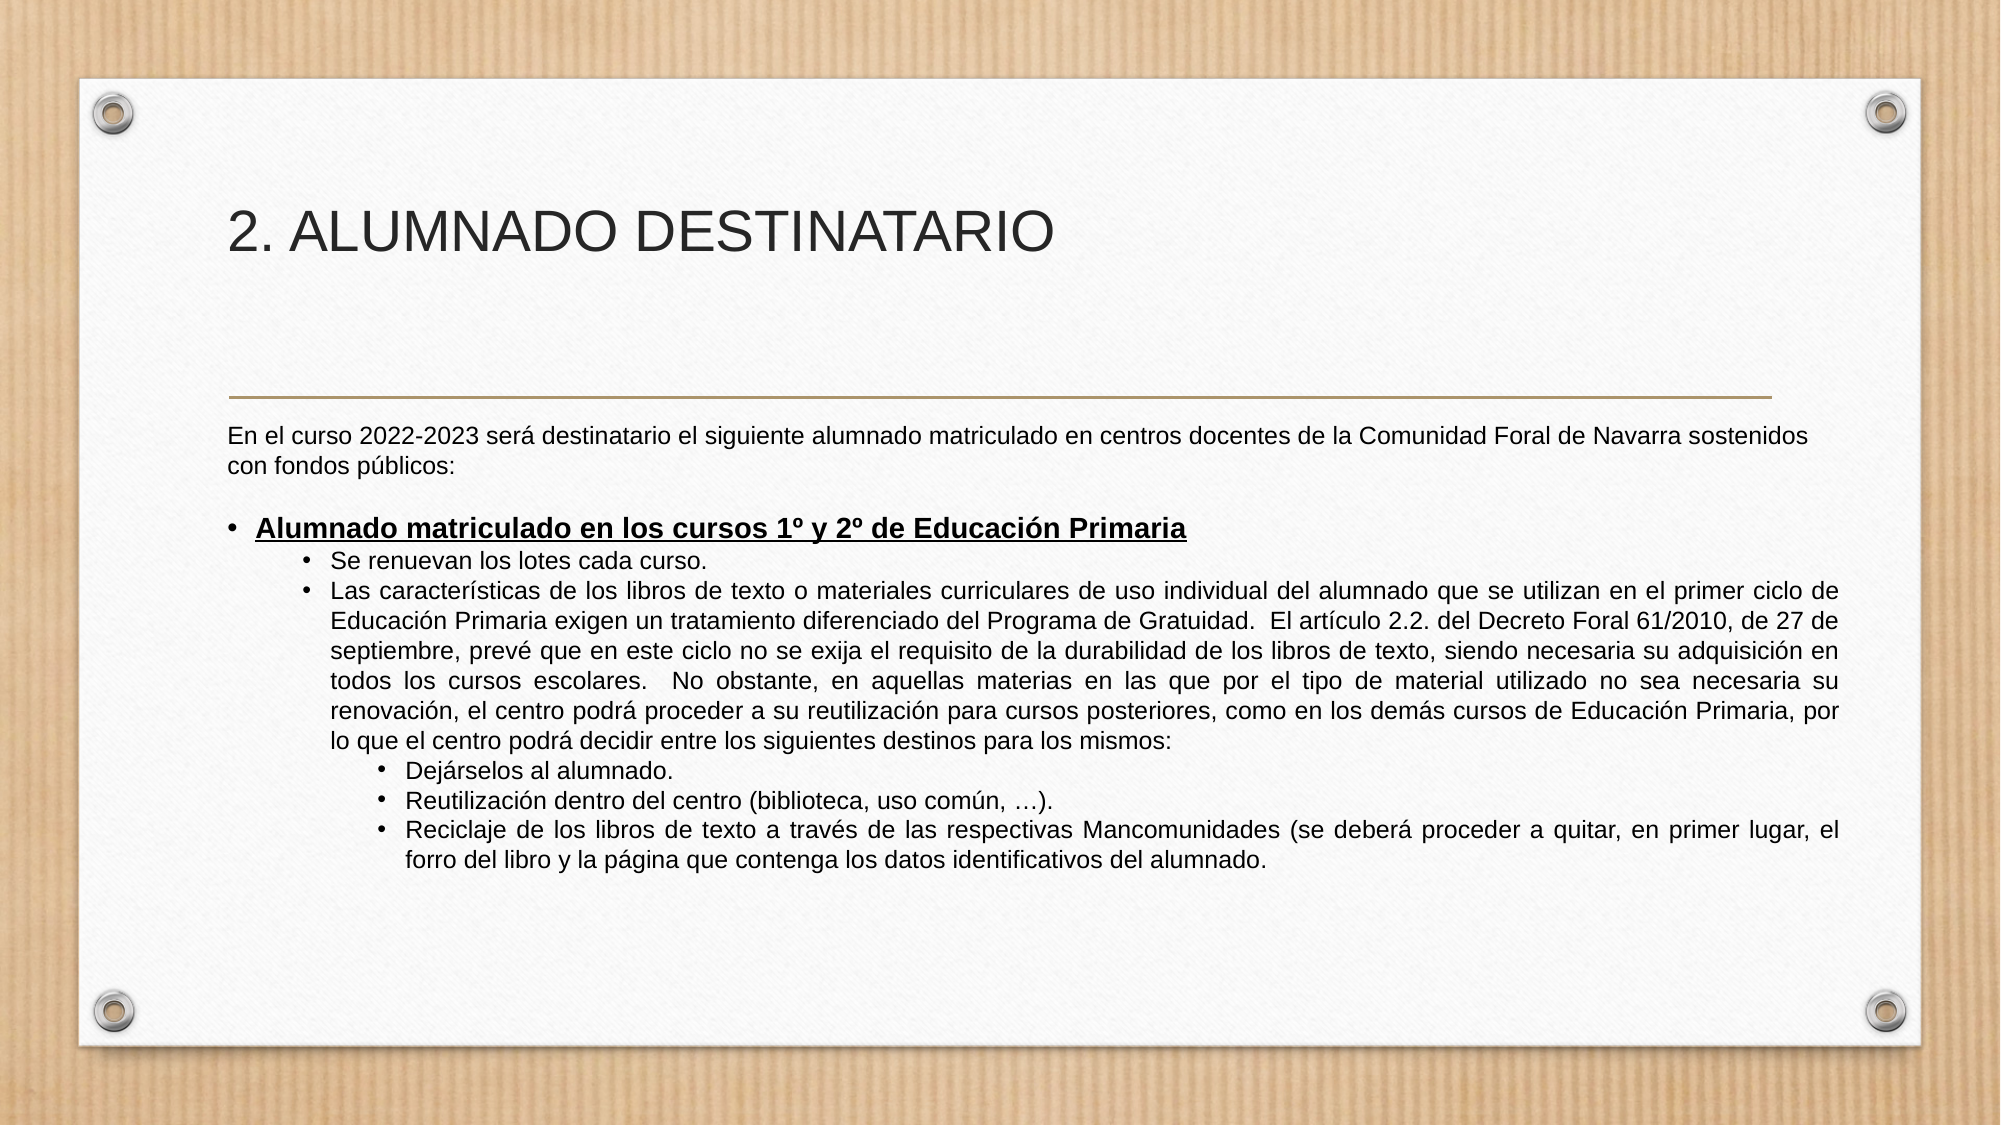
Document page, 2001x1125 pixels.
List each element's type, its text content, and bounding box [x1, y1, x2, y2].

title 2. ALUMNADO DESTINATARIO [212, 161, 1788, 326]
text_box En el curso 2022-2023 será destinatario el siguiente alumnado matriculado en centros docentes de la Comunidad Foral de Navarra sostenidos con fondos públicos: Alumnado matriculado en los cursos 1º y 2º de Educación Primaria Se renuevan los lotes cada curso. Las características de los libros de texto o materiales curriculares de uso individual del alumnado que se utilizan en el primer ciclo de Educación Primaria exigen un tratamiento diferenciado del Programa de Gratuidad. El artículo 2.2. del Decreto Foral 61/2010, de 27 de septiembre, prevé que en este ciclo no se exija el requisito de la durabilidad de los libros de texto, siendo necesaria su adquisición en todos los cursos escolares. No obstante, en aquellas materias en las que por el tipo de material utilizado no sea necesaria su renovación, el centro podrá proceder a su reutilización para cursos posteriores, como en los demás cursos de Educación Primaria, por lo que el centro podrá decidir entre los siguientes destinos para los mismos: Dejárselos al alumnado. Reutilización dentro del centro (biblioteca, uso común, …). Reciclaje de los libros de texto a través de las respectivas Mancomunidades (se deberá proceder a quitar, en primer lugar, el forro del libro y la página que contenga los datos identificativos del alumnado. [212, 412, 1858, 882]
picture [0, 0, 2001, 1125]
